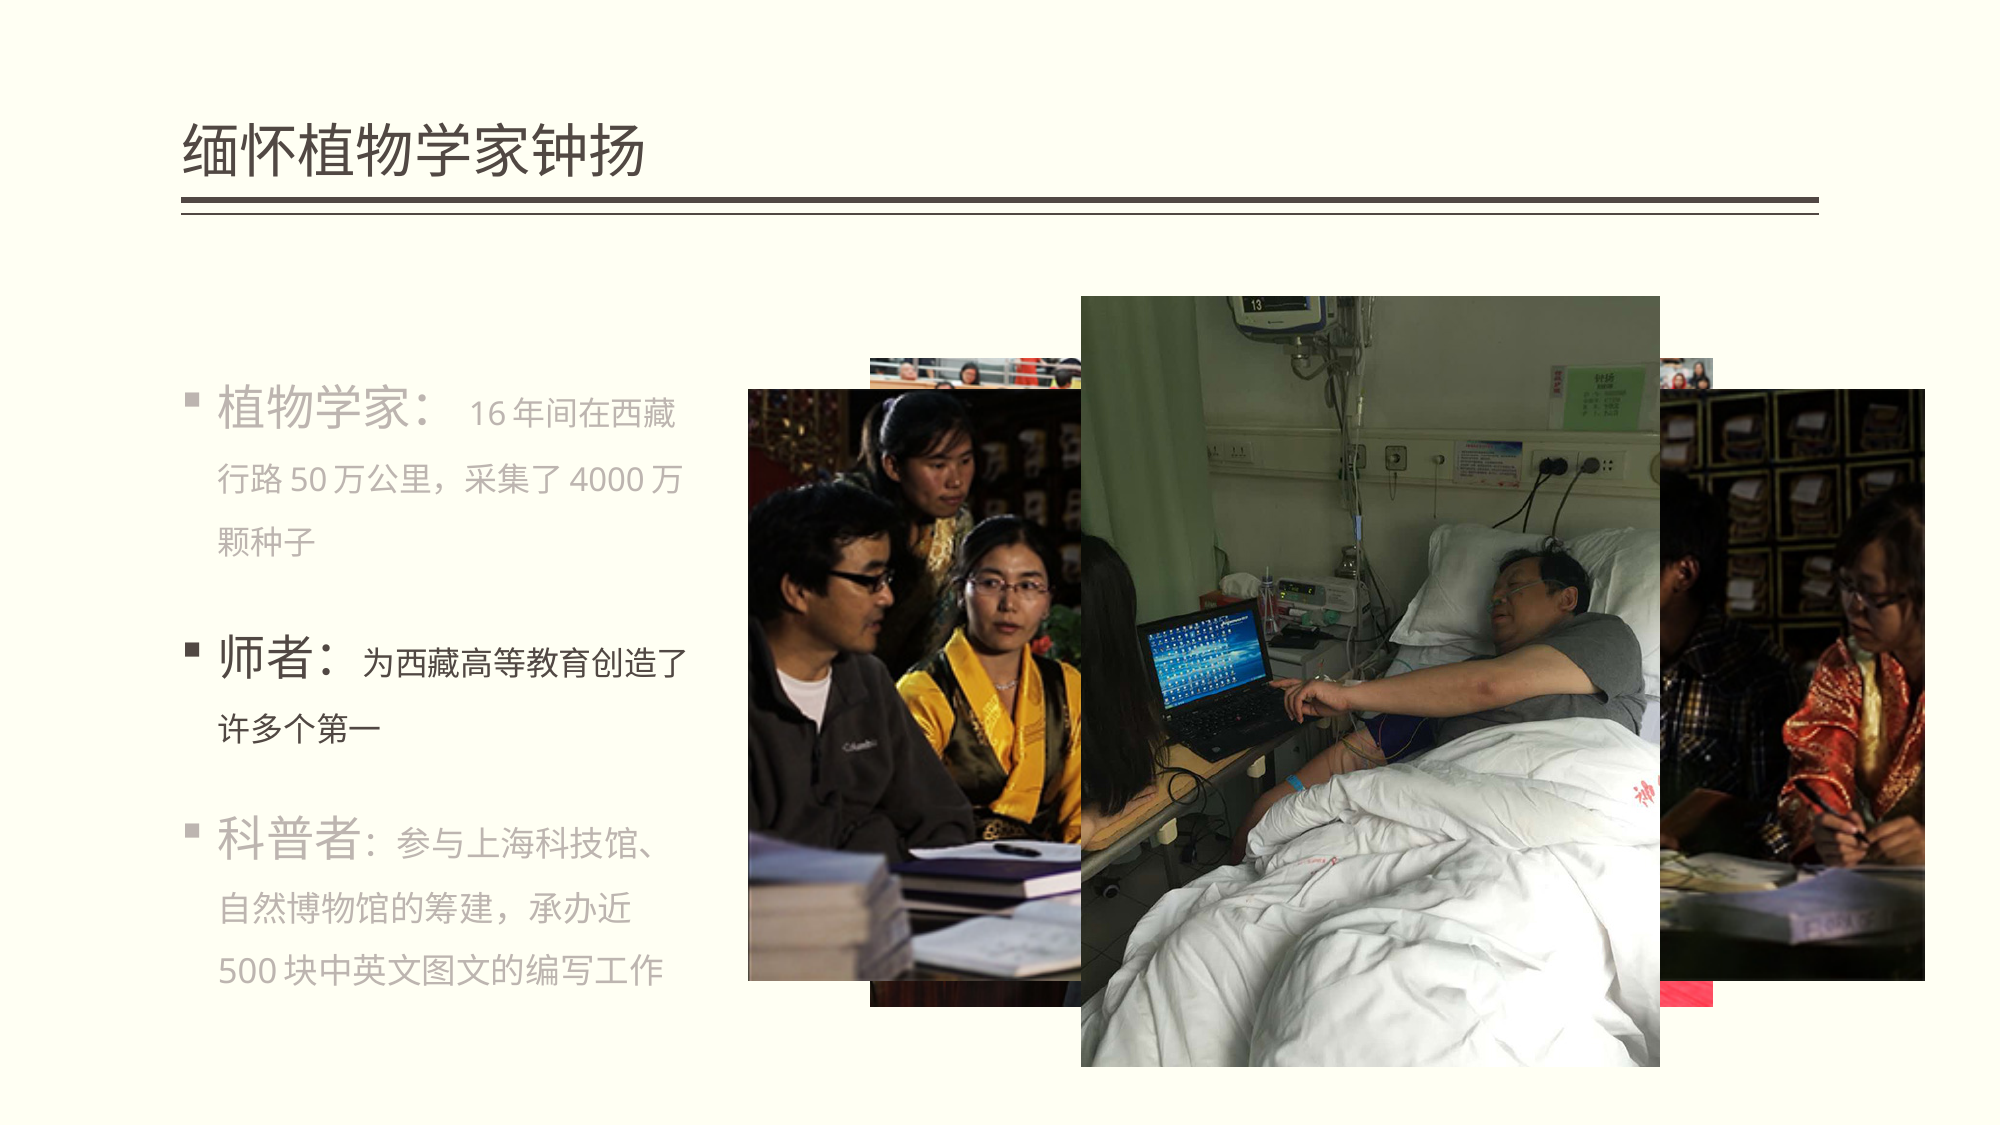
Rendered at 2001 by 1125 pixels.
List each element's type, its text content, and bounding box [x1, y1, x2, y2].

title 缅怀植物学家钟扬 [181, 12, 1819, 193]
list 植物学家：16年间在西藏行路50万公里，采集了4000万颗种子 师者：为西藏高等教育创造了许多个第一 科普者：参与上海科技馆、自然博物馆的筹建，承办近500块中英文图文的编写工作 [181, 262, 691, 1013]
picture [748, 296, 1925, 1067]
